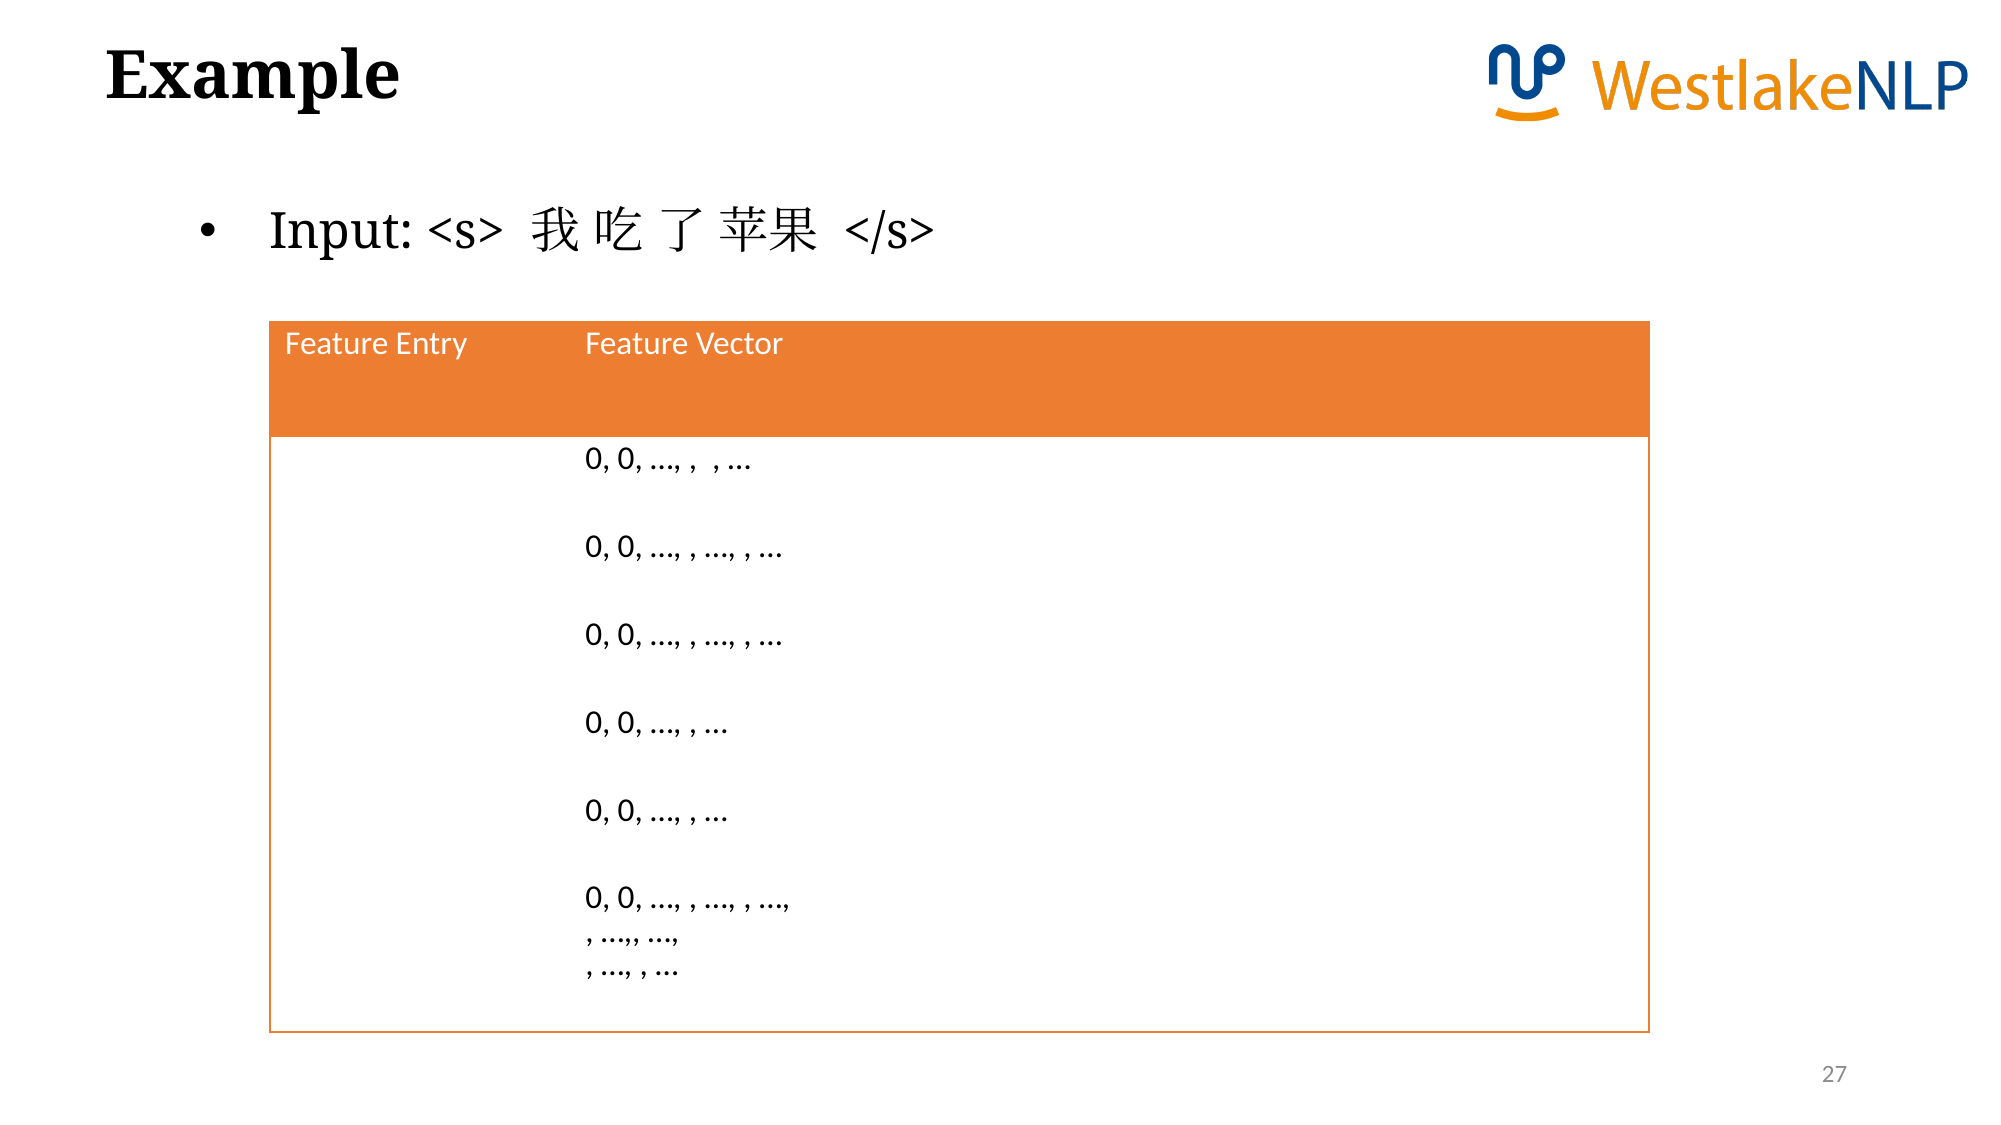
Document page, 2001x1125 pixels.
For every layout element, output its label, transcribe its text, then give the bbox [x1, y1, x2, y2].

picture [1459, 0, 2000, 170]
text_box Input: <s> 我 吃 了 苹果 </s> [184, 161, 1632, 267]
slide_number 27 [1412, 1042, 1863, 1103]
text_box Example [90, 24, 1349, 120]
